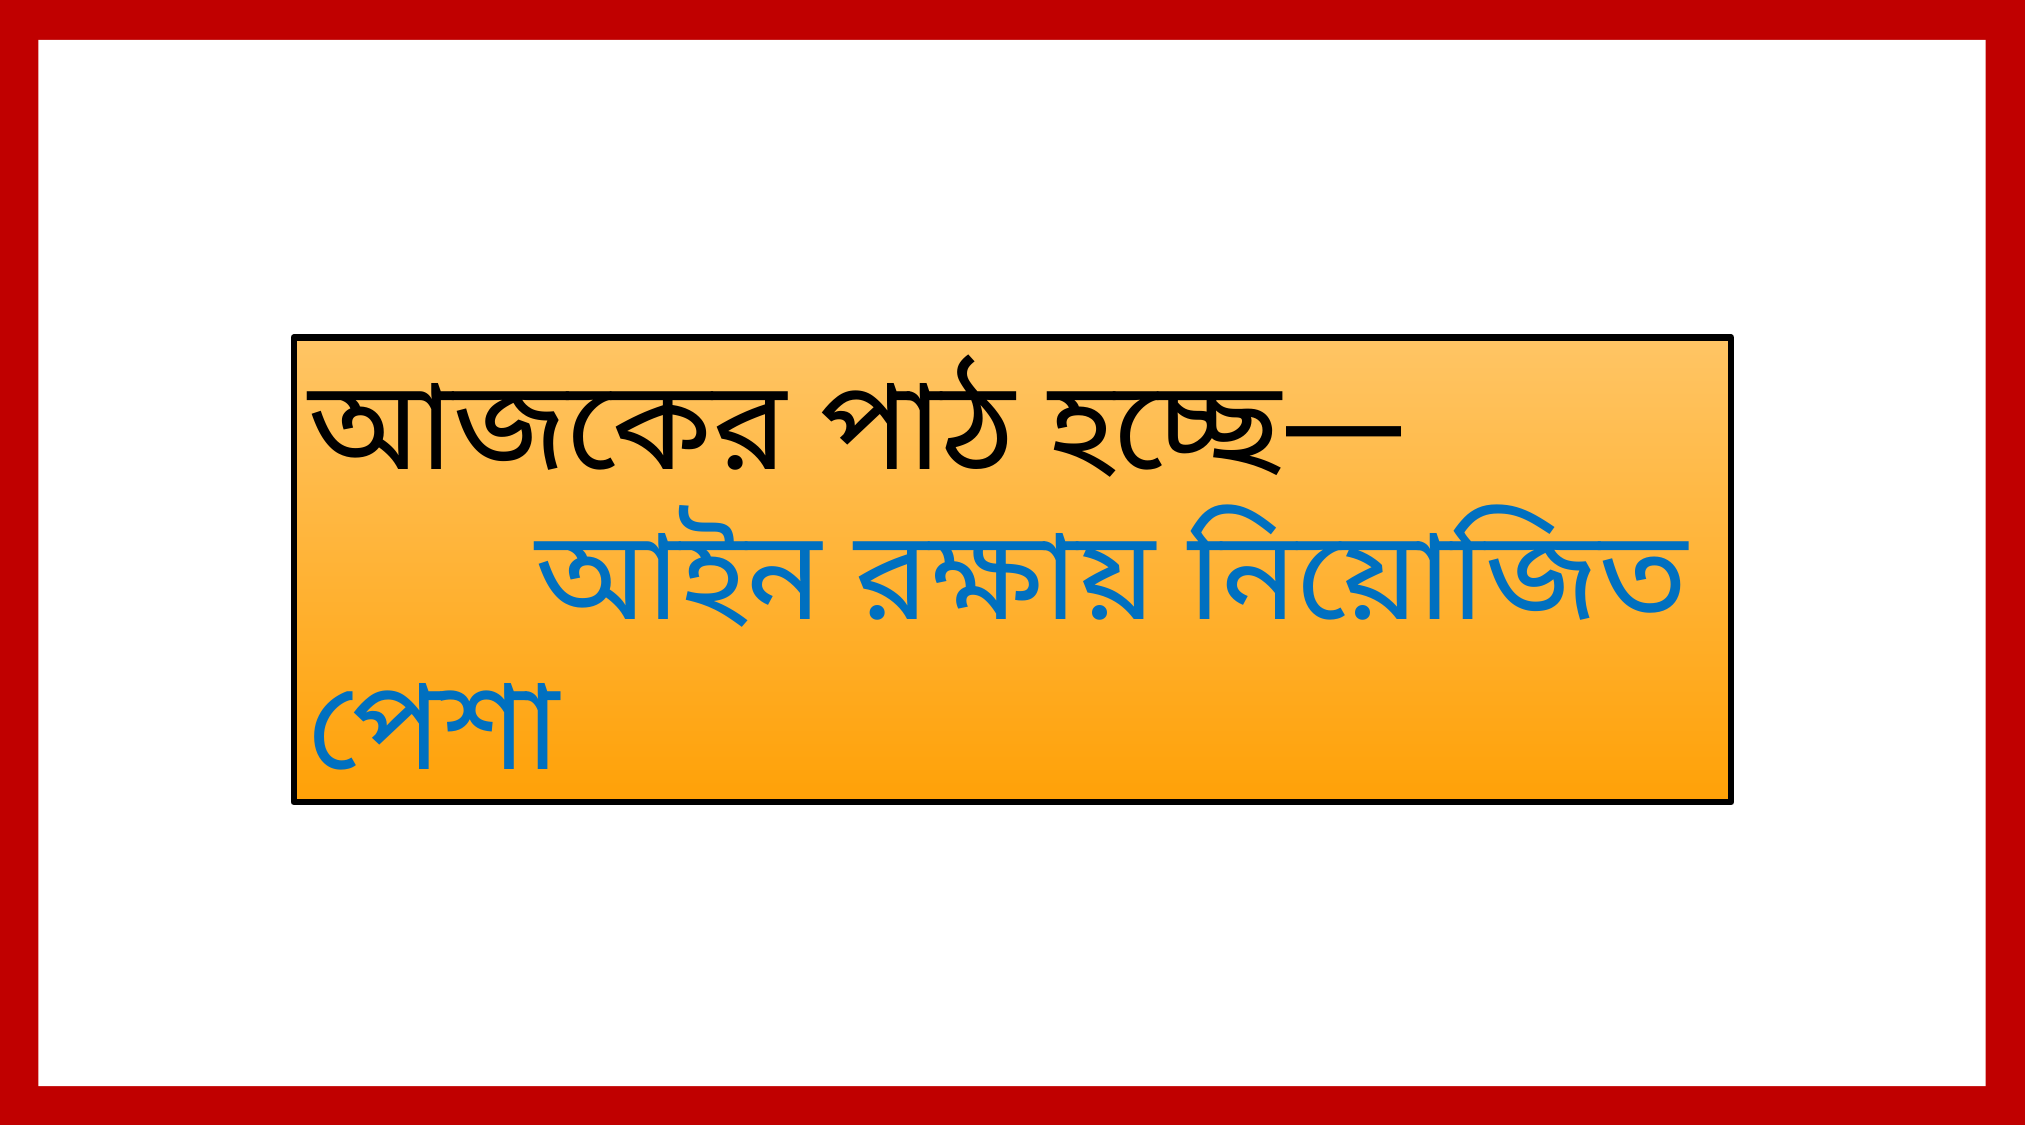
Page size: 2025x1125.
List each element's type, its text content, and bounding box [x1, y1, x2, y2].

text_box আজকের পাঠ হচ্ছে— আইন রক্ষায় নিয়োজিত পেশা [293, 337, 1732, 803]
